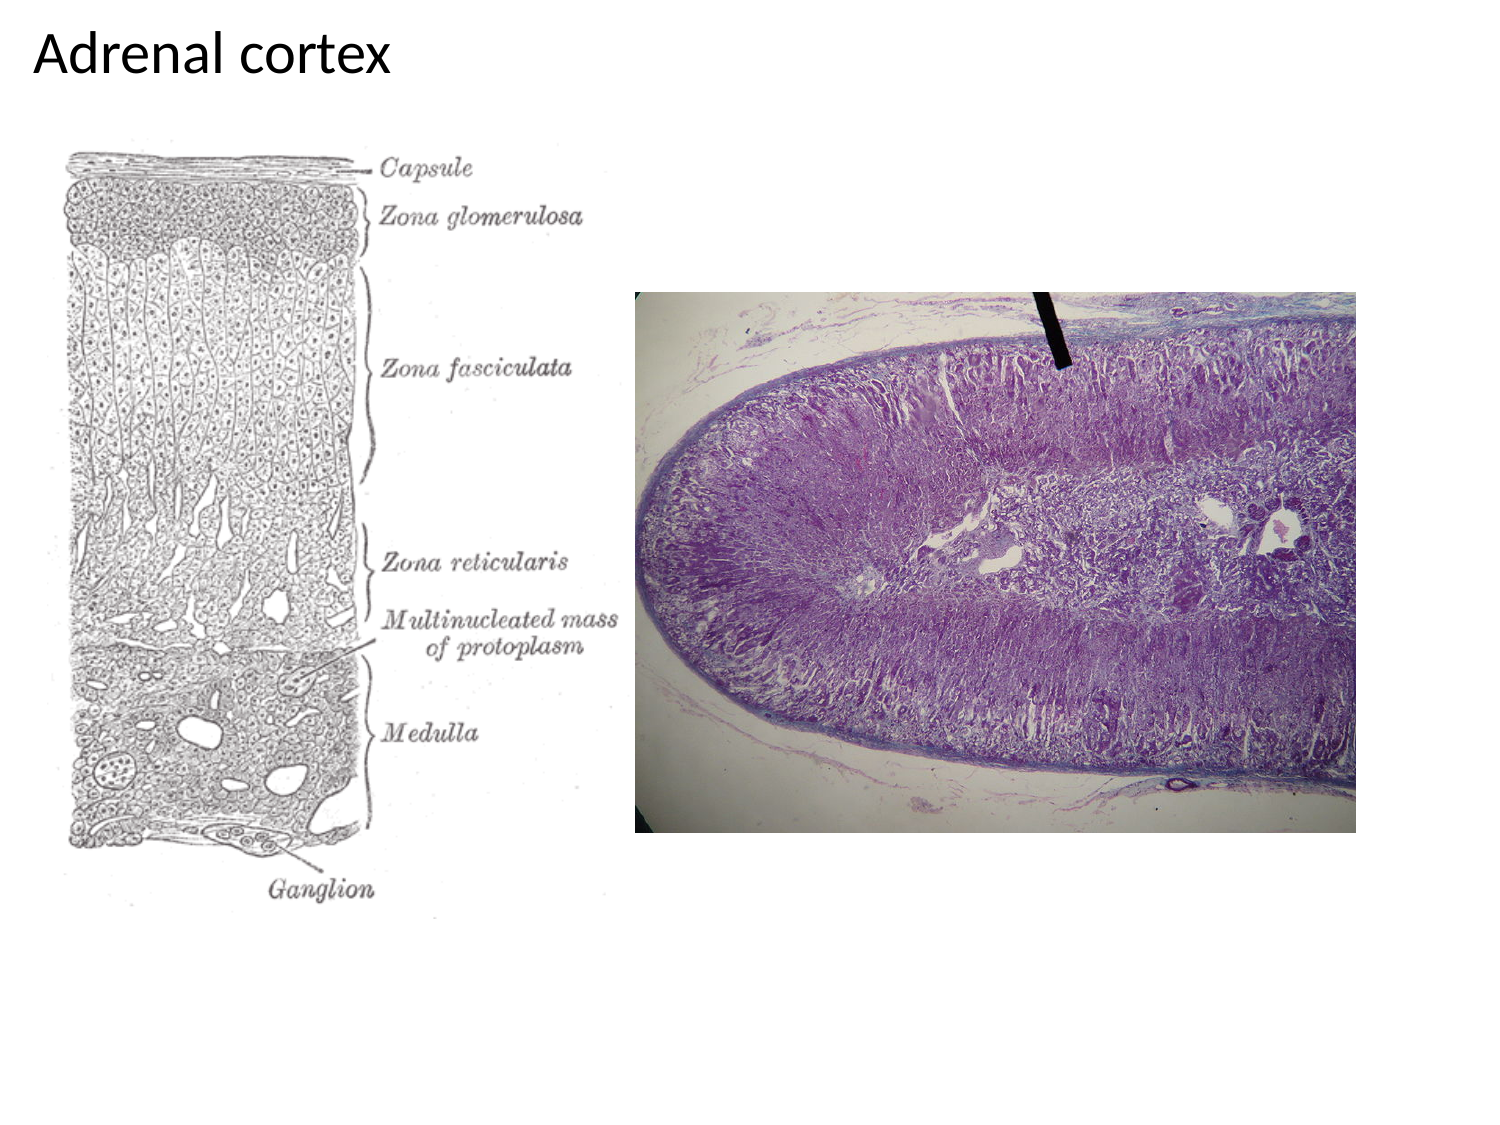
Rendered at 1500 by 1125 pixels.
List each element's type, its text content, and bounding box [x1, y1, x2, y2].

picture [47, 136, 631, 919]
picture [635, 292, 1356, 833]
text_box Adrenal cortex [19, 6, 408, 94]
